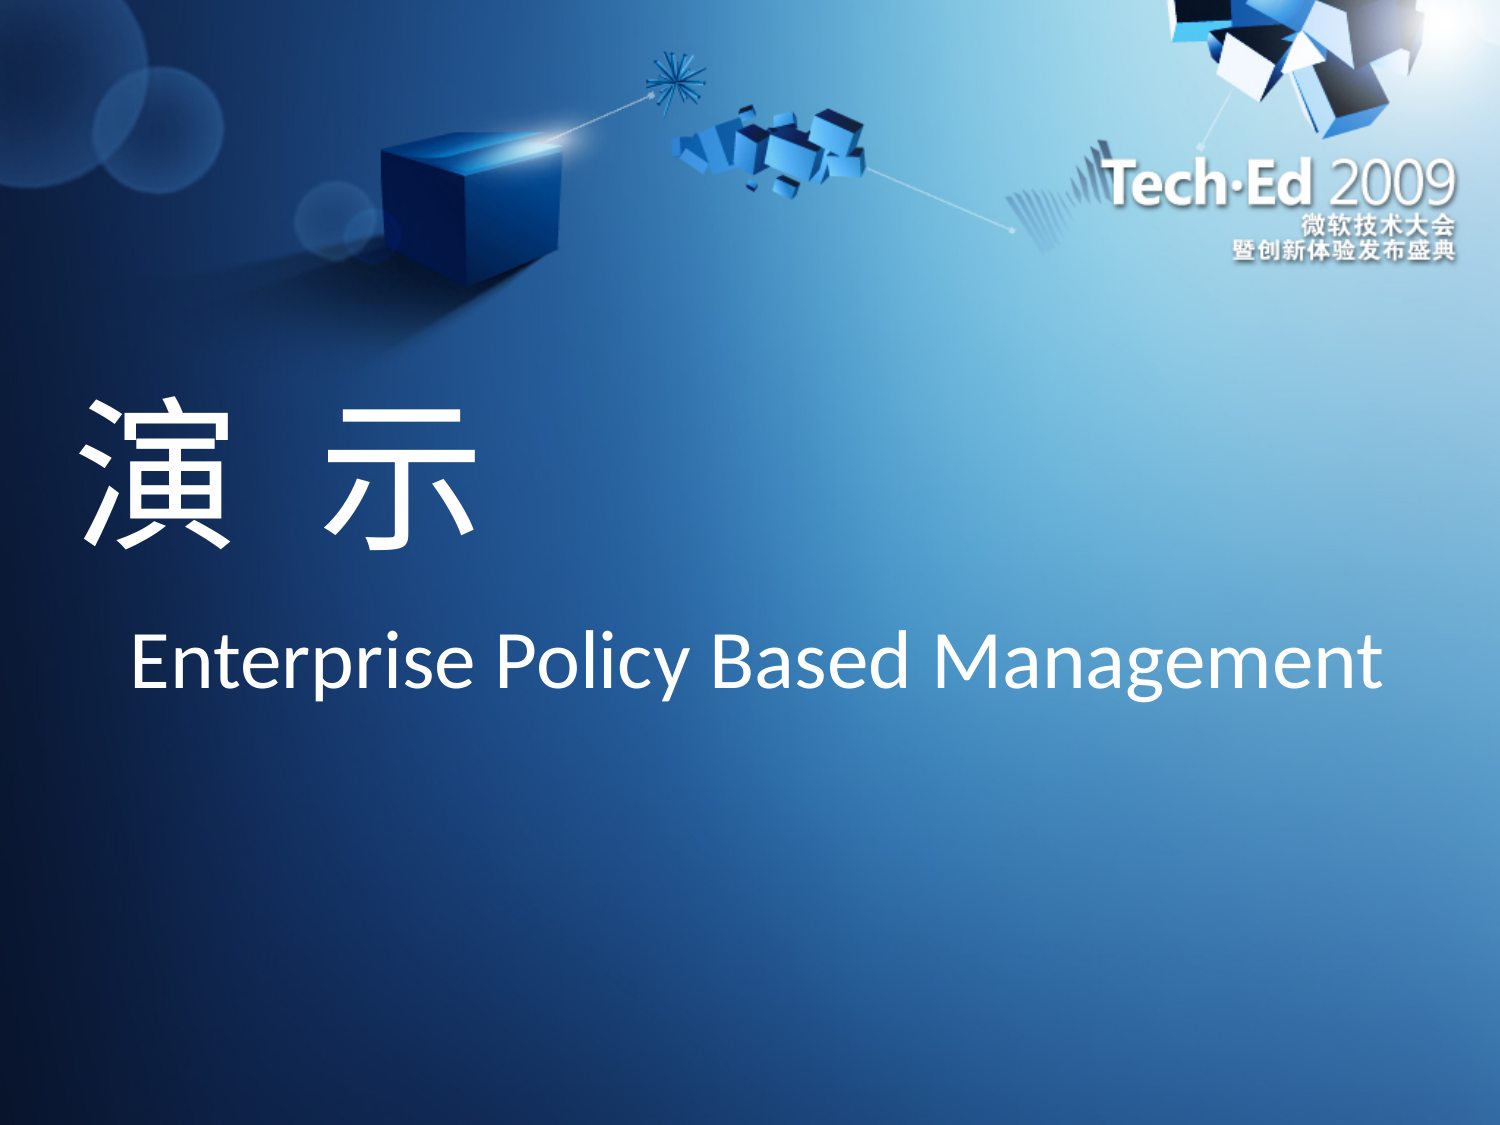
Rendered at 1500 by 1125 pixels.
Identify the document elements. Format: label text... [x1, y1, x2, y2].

list Enterprise Policy Based Management [58, 597, 1407, 704]
title 演 示 [58, 363, 1409, 551]
picture [0, 0, 1500, 1125]
